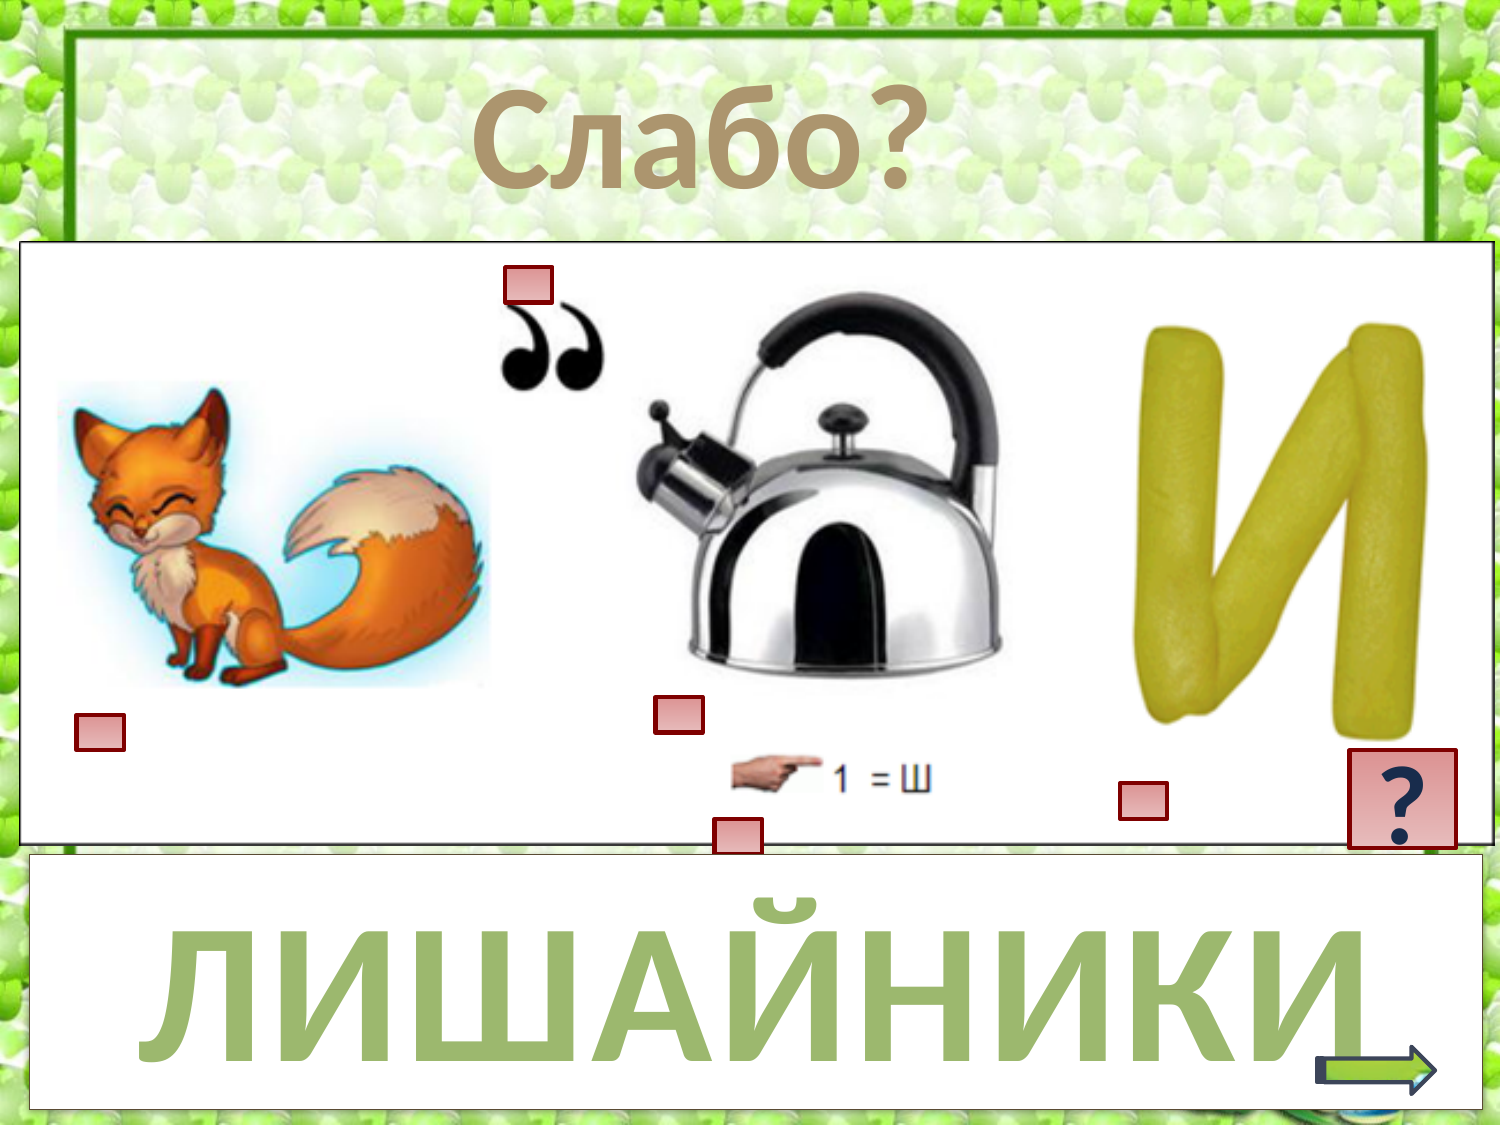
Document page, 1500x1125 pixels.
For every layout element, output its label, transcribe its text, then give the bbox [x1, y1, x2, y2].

text_box Слабо? [456, 30, 949, 226]
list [18, 241, 1495, 846]
picture [0, 0, 1500, 1125]
text_box лишайники [29, 854, 1483, 1110]
text_box [1315, 1044, 1438, 1096]
